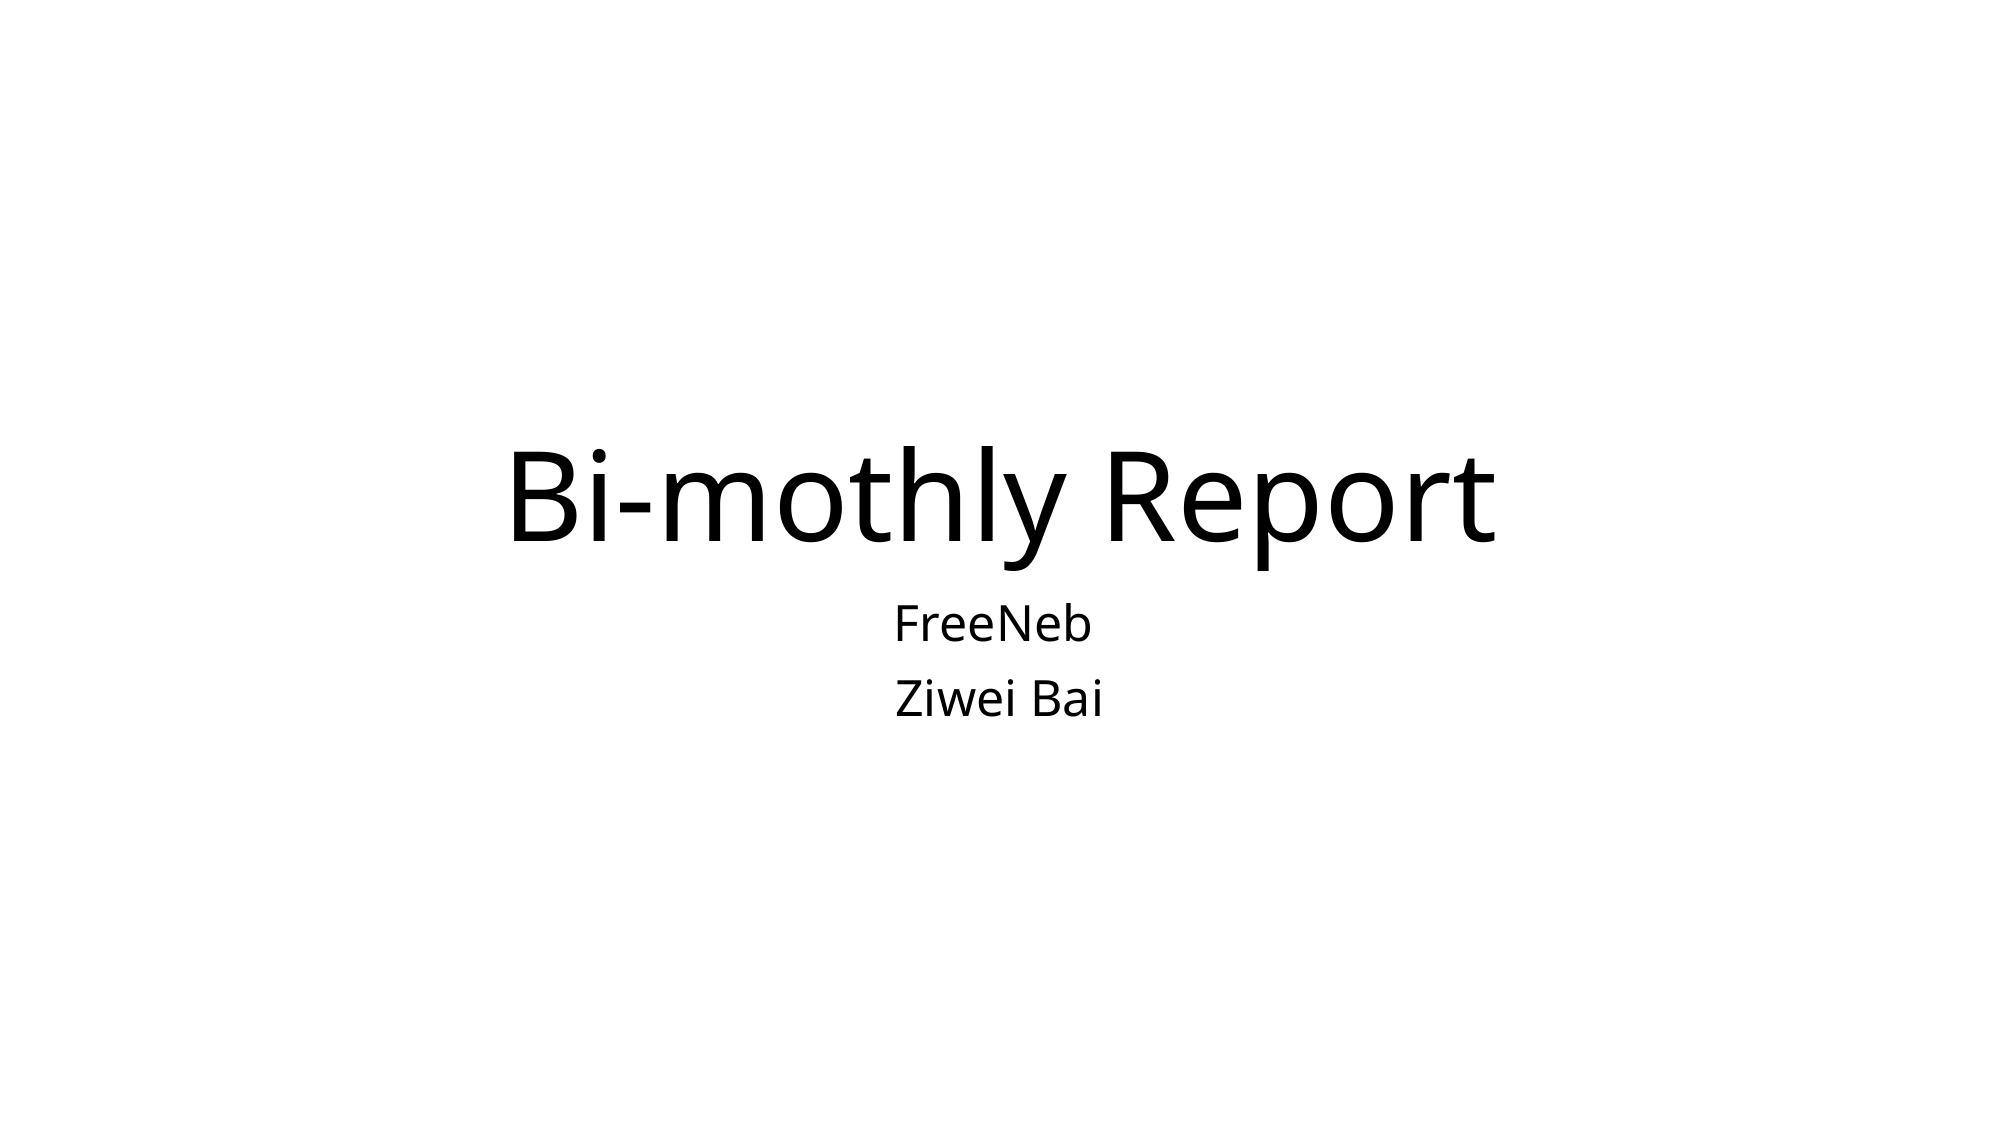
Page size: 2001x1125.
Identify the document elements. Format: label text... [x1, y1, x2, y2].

subtitle FreeNeb Ziwei Bai [249, 590, 1750, 863]
title Bi-mothly Report [249, 184, 1750, 576]
